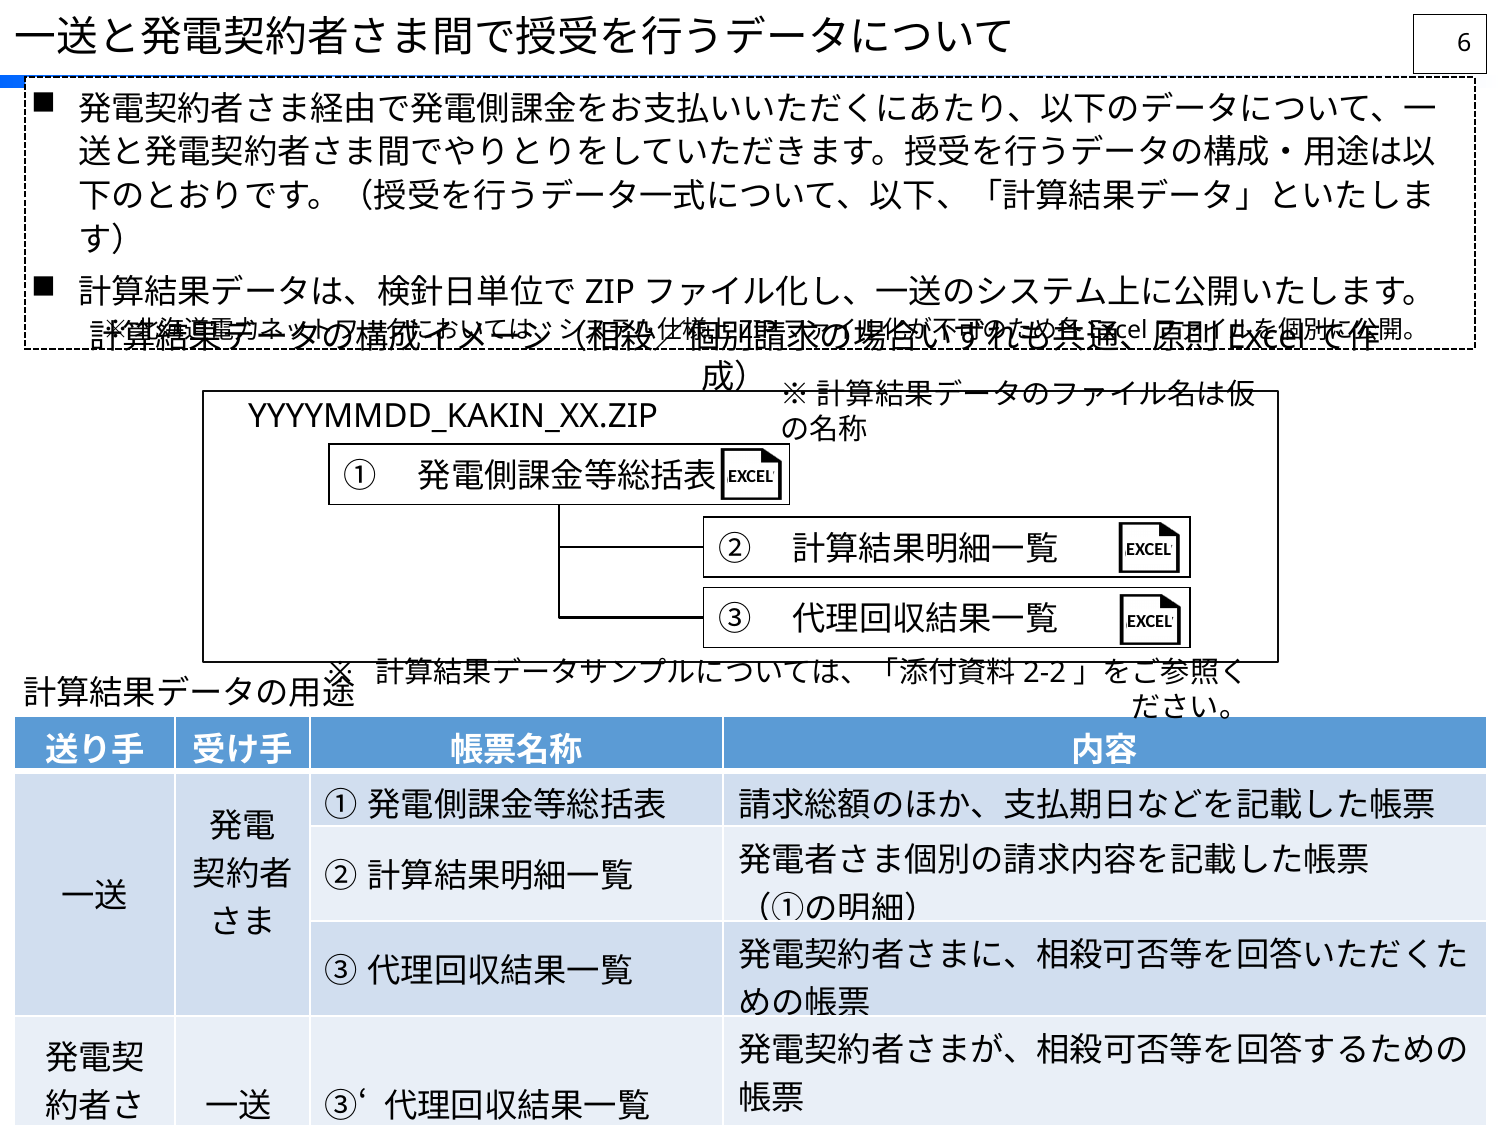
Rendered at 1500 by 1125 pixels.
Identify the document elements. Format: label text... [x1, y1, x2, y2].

text_box ① 発電側課金等総括表 [328, 443, 790, 506]
table_cell 一送 [176, 1017, 309, 1125]
text_box ※計算結果データのファイル名は仮の名称 [765, 384, 1292, 436]
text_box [610, 453, 653, 488]
table_cell 発電 契約者 さま [176, 774, 309, 1015]
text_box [1118, 522, 1180, 573]
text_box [720, 448, 782, 500]
table_cell ①発電側課金等総括表 [311, 774, 722, 825]
text_box 一送と発電契約者さま間で授受を行うデータについて [0, 2, 1500, 67]
table_header 帳票名称 [311, 723, 722, 768]
table_cell 発電者さま個別の請求内容を記載した帳票 （①の明細） [724, 827, 1486, 920]
table_cell 発電契約者さま [15, 1017, 174, 1125]
text_box 計算結果データサンプルについては、「添付資料2-2」をご参照ください。 [298, 654, 1264, 722]
table_cell ③代理回収結果一覧 [311, 922, 722, 1015]
text_box ② 計算結果明細一覧 [702, 516, 1191, 578]
text_box YYYYMMDD_KAKIN_XX.ZIP [210, 394, 697, 434]
slide_number 5 [1413, 14, 1487, 74]
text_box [1119, 594, 1181, 645]
table_cell ③‘ 代理回収結果一覧 [311, 1017, 722, 1125]
table_cell 一送 [15, 774, 174, 1015]
text_box ③ 代理回収結果一覧 [702, 586, 1191, 649]
table_header 受け手 [176, 723, 309, 768]
text_box [0, 75, 1500, 88]
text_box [574, 488, 688, 634]
text_box 計算結果データの用途 [8, 659, 803, 723]
table_header 送り手 [15, 723, 174, 768]
table_cell ②計算結果明細一覧 [311, 827, 722, 920]
table_cell 発電契約者さまが、相殺可否等を回答するための帳票 （ 上記③に回答を入力のうえ、ご返却ください） [724, 1017, 1486, 1125]
text_box 計算結果データの構成イメージ（相殺／個別請求の場合いずれも共通、原則Excelで作成） [64, 325, 1406, 385]
text_box 発電契約者さま経由で発電側課金をお支払いいただくにあたり、以下のデータについて、一送と発電契約者さま間でやりとりをしていただきます。授受を行うデータの構成・用途は以下のとおりです。（授受を行うデータ一式について、以下、「計算結果データ」といたします） 計算結果データは、検針日単位でZIPファイル化し、一送のシステム上に公開いたします。 ※北海道電力ネットワークにおいては、システム仕様上ZIPファイル化が不可のため各Excelファイルを個別に公開。 [24, 76, 1476, 350]
text_box [202, 391, 1279, 663]
table_cell 発電契約者さまに、相殺可否等を回答いただくための帳票 [724, 922, 1486, 1015]
table_cell 請求総額のほか、支払期日などを記載した帳票 [724, 774, 1486, 825]
table_header 内容 [724, 717, 1486, 768]
